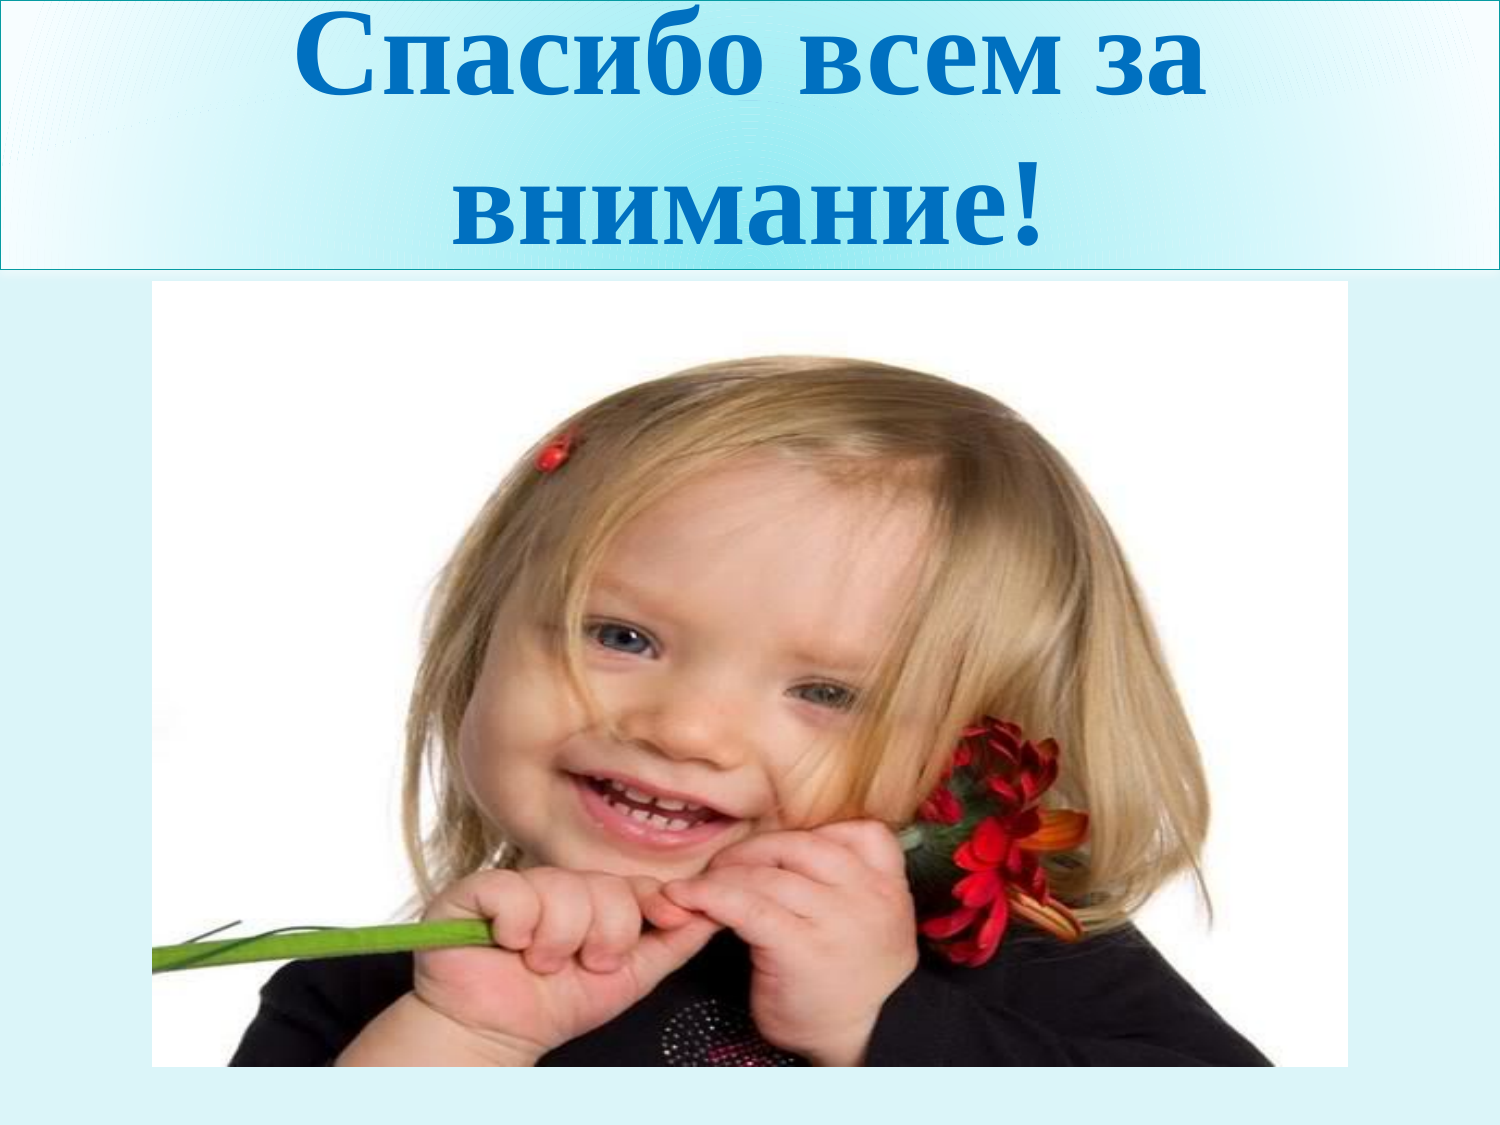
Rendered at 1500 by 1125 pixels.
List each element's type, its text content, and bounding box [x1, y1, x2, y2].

title Спасибо всем за внимание! [0, 0, 1500, 270]
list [152, 280, 1348, 1067]
